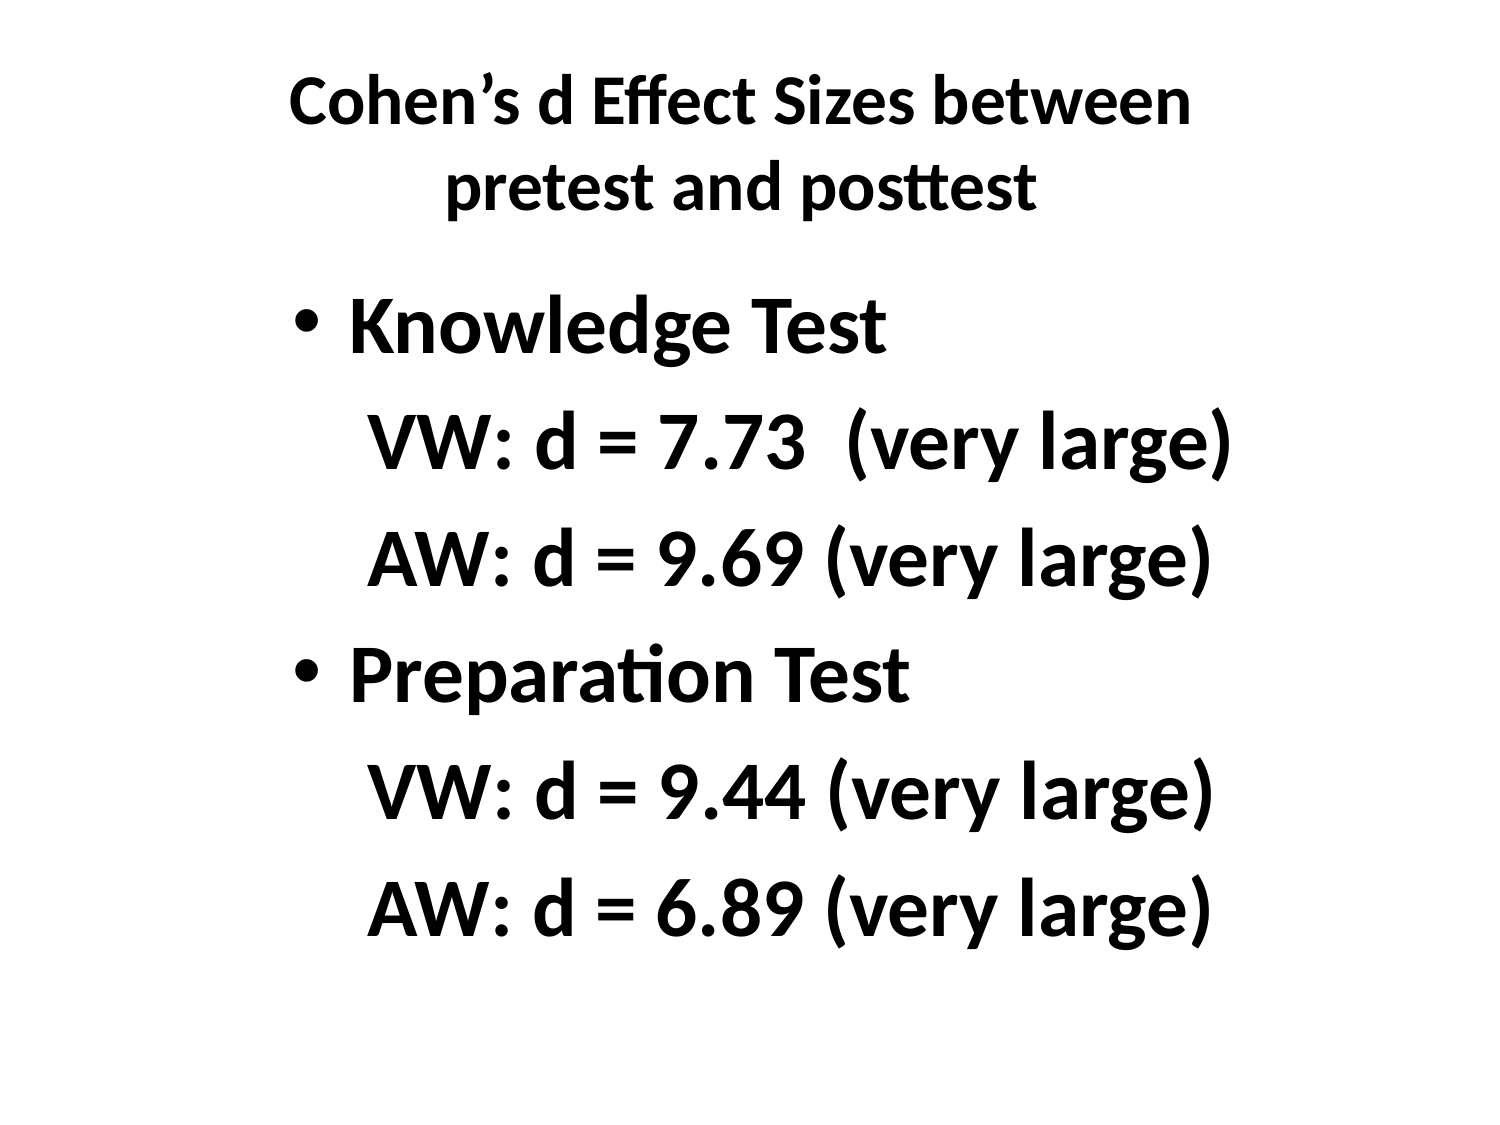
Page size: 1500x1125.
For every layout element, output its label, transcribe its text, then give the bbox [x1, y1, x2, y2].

title Cohen’s d Effect Sizes between pretest and posttest [75, 45, 1425, 233]
list Knowledge Test VW: d = 7.73 (very large) AW: d = 9.69 (very large) Preparation Test VW: d = 9.44 (very large) AW: d = 6.89 (very large) [277, 262, 1425, 1005]
